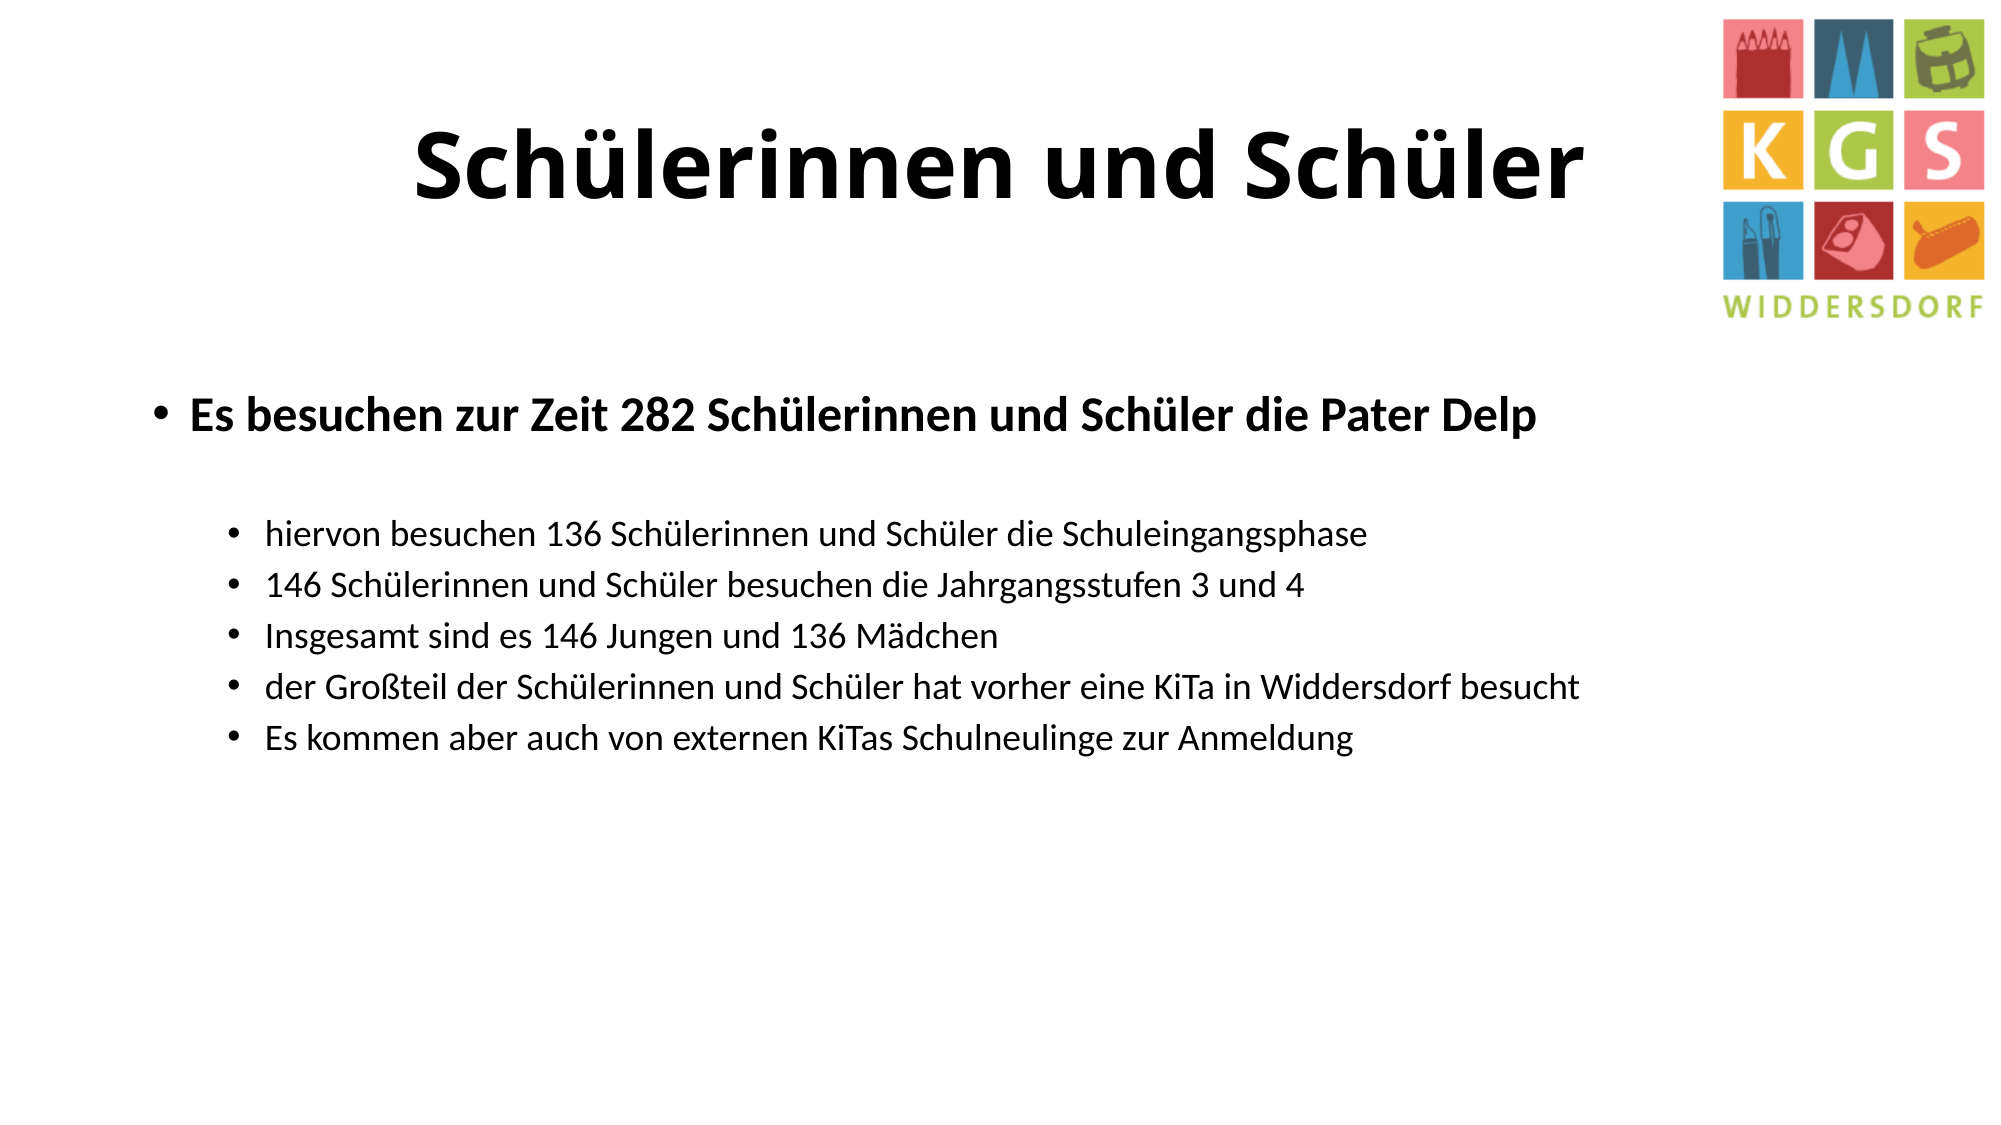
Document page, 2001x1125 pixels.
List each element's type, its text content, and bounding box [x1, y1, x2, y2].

picture [1720, 17, 1987, 325]
list Es besuchen zur Zeit 282 Schülerinnen und Schüler die Pater Delp hiervon besuchen 136 Schülerinnen und Schüler die Schuleingangsphase 146 Schülerinnen und Schüler besuchen die Jahrgangsstufen 3 und 4 Insgesamt sind es 146 Jungen und 136 Mädchen der Großteil der Schülerinnen und Schüler hat vorher eine KiTa in Widdersdorf besucht Es kommen aber auch von externen KiTas Schulneulinge zur Anmeldung [137, 381, 1863, 1095]
title Schülerinnen und Schüler [137, 59, 1720, 278]
